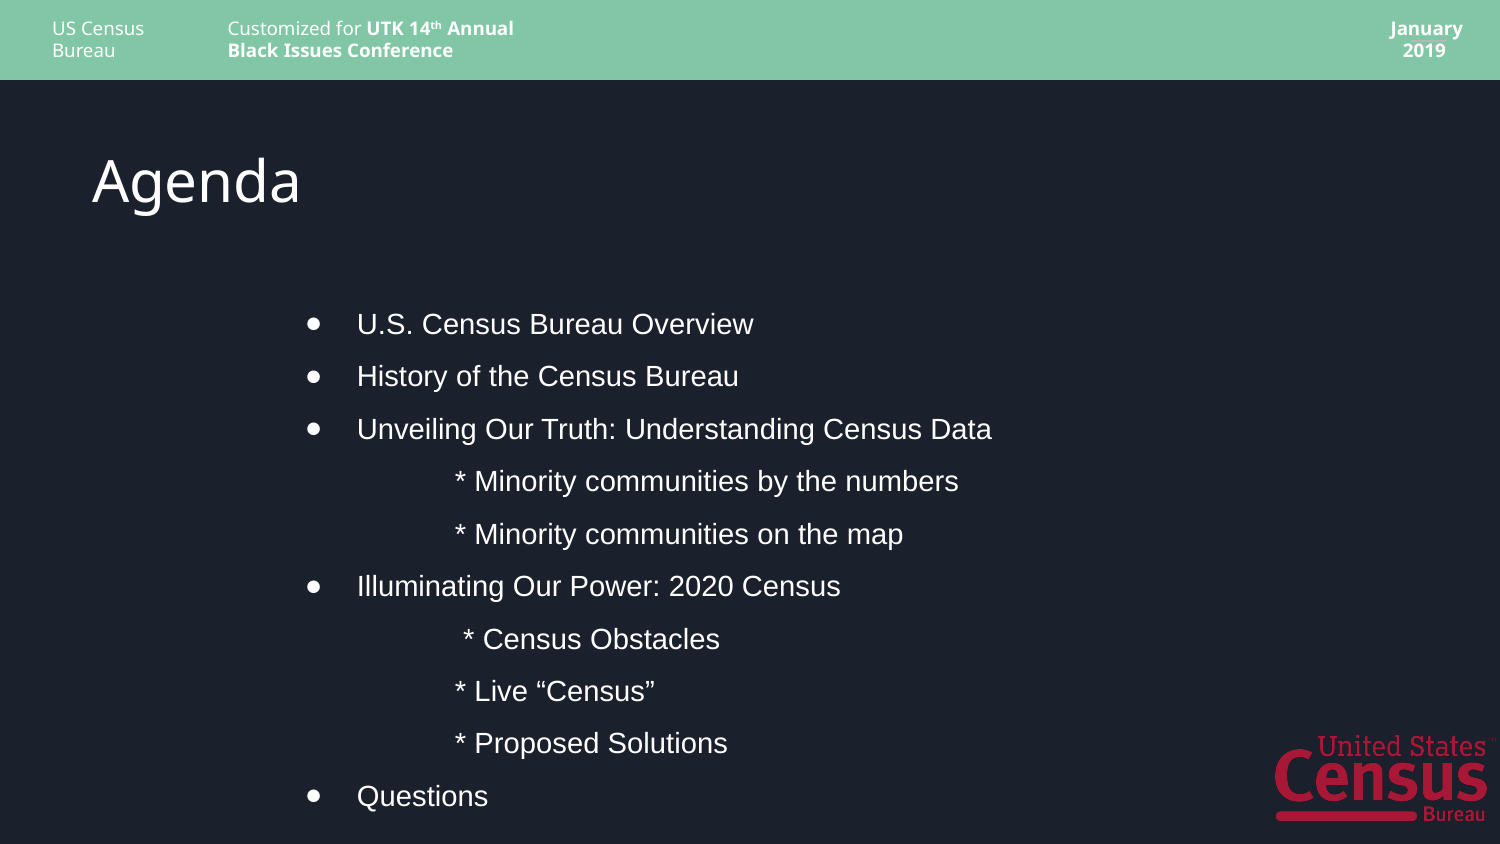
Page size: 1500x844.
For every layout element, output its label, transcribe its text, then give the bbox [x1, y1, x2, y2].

text_box Customized for UTK 14th Annual Black Issues Conference [212, 12, 558, 66]
title Agenda [77, 128, 1244, 217]
picture [1274, 734, 1496, 822]
text_box January 2019 [1366, 12, 1483, 66]
text_box US Census Bureau [37, 12, 201, 66]
text_box U.S. Census Bureau Overview History of the Census Bureau Unveiling Our Truth: Understanding Census Data * Minority communities by the numbers * Minority communities on the map Illuminating Our Power: 2020 Census * Census Obstacles * Live “Census” * Proposed Solutions Questions [266, 272, 1106, 497]
